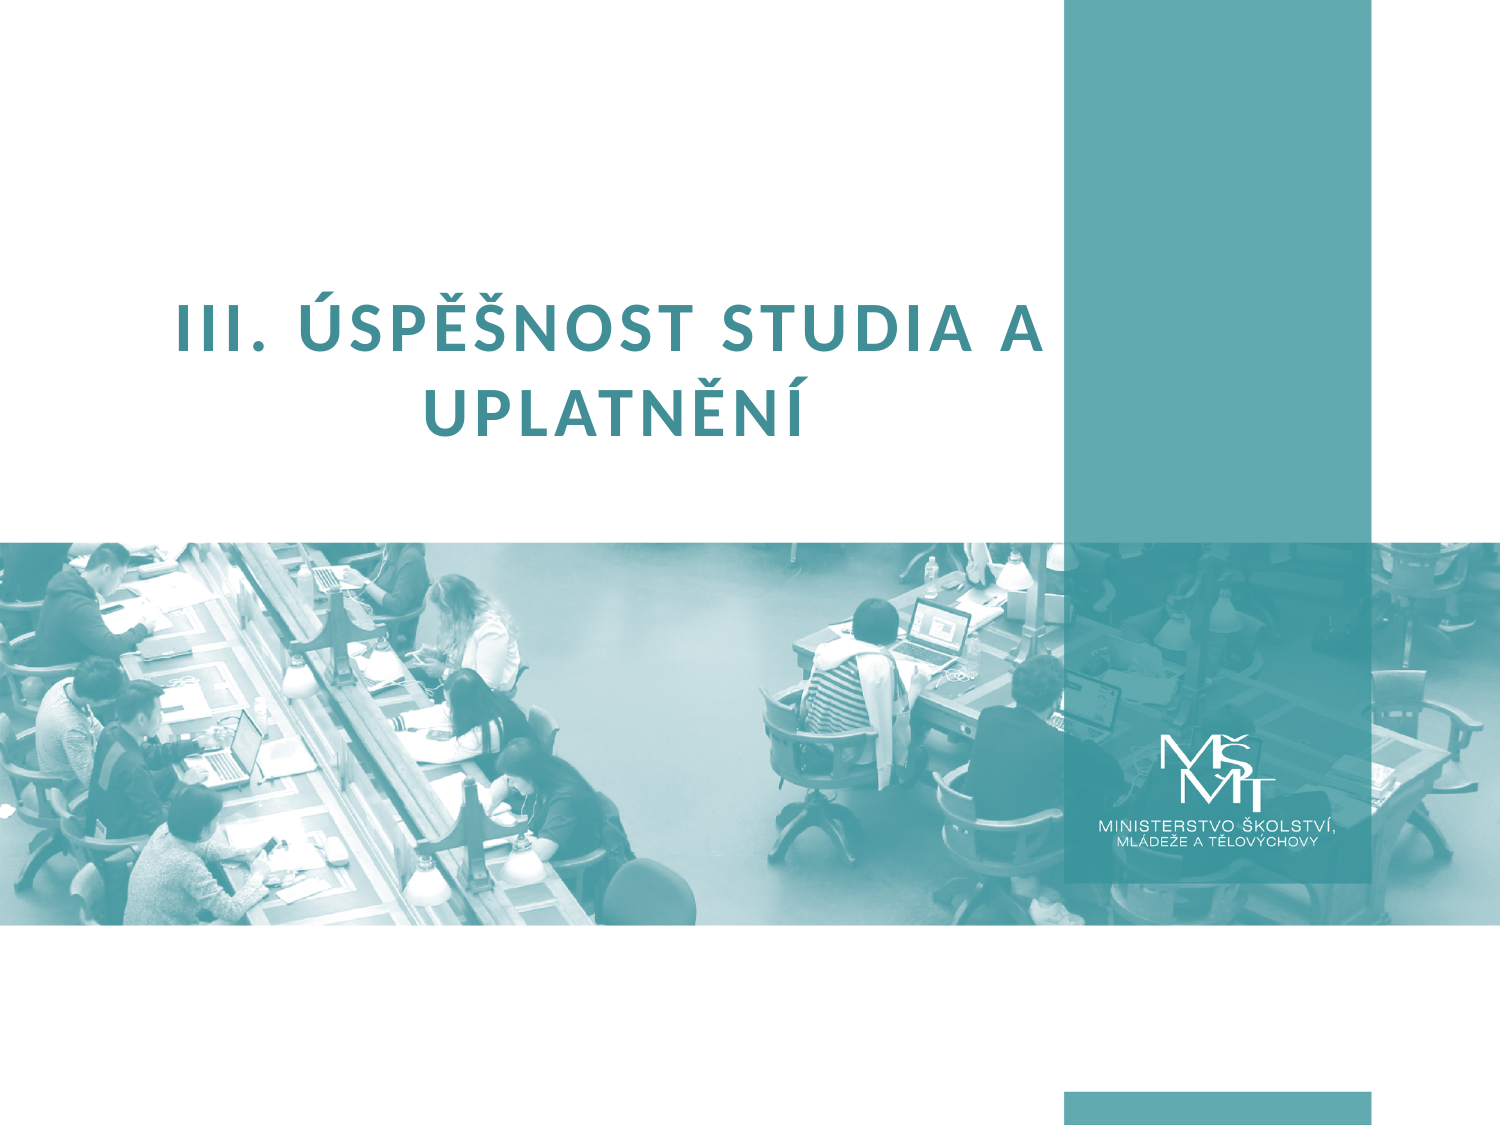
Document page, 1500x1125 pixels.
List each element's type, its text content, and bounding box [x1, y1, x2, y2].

picture [0, 0, 1500, 1125]
title III. ÚSPĚŠNOST STUDIA A UPLATNĚNÍ [94, 200, 1058, 451]
